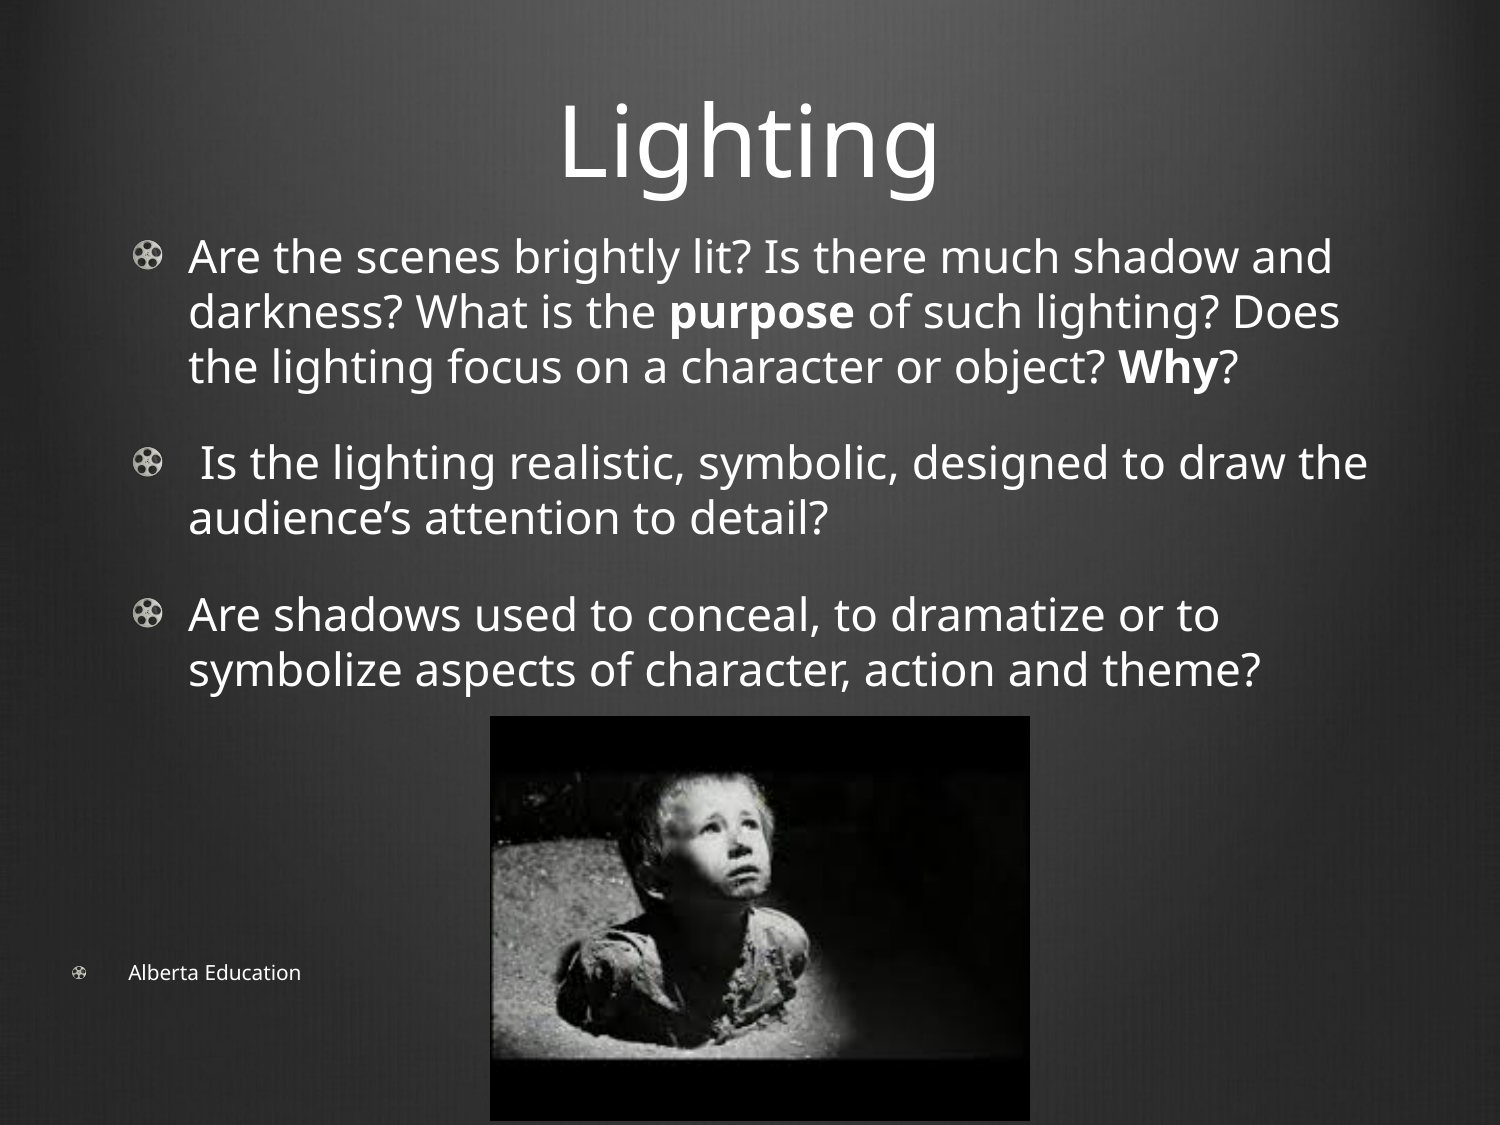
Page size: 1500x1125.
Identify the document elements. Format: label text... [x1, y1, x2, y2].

picture [490, 716, 1030, 1121]
picture [71, 965, 87, 980]
title Lighting [112, 19, 1388, 255]
picture [131, 445, 164, 478]
picture [131, 596, 164, 629]
picture [131, 238, 164, 271]
text_box Alberta Education [57, 952, 433, 993]
list Are the scenes brightly lit? Is there much shadow and darkness? What is the purpose of such lighting? Does the lighting focus on a character or object? Why? Is the lighting realistic, symbolic, designed to draw the audience’s attention to detail? Are shadows used to conceal, to dramatize or to symbolize aspects of character, action and theme? [116, 219, 1392, 919]
